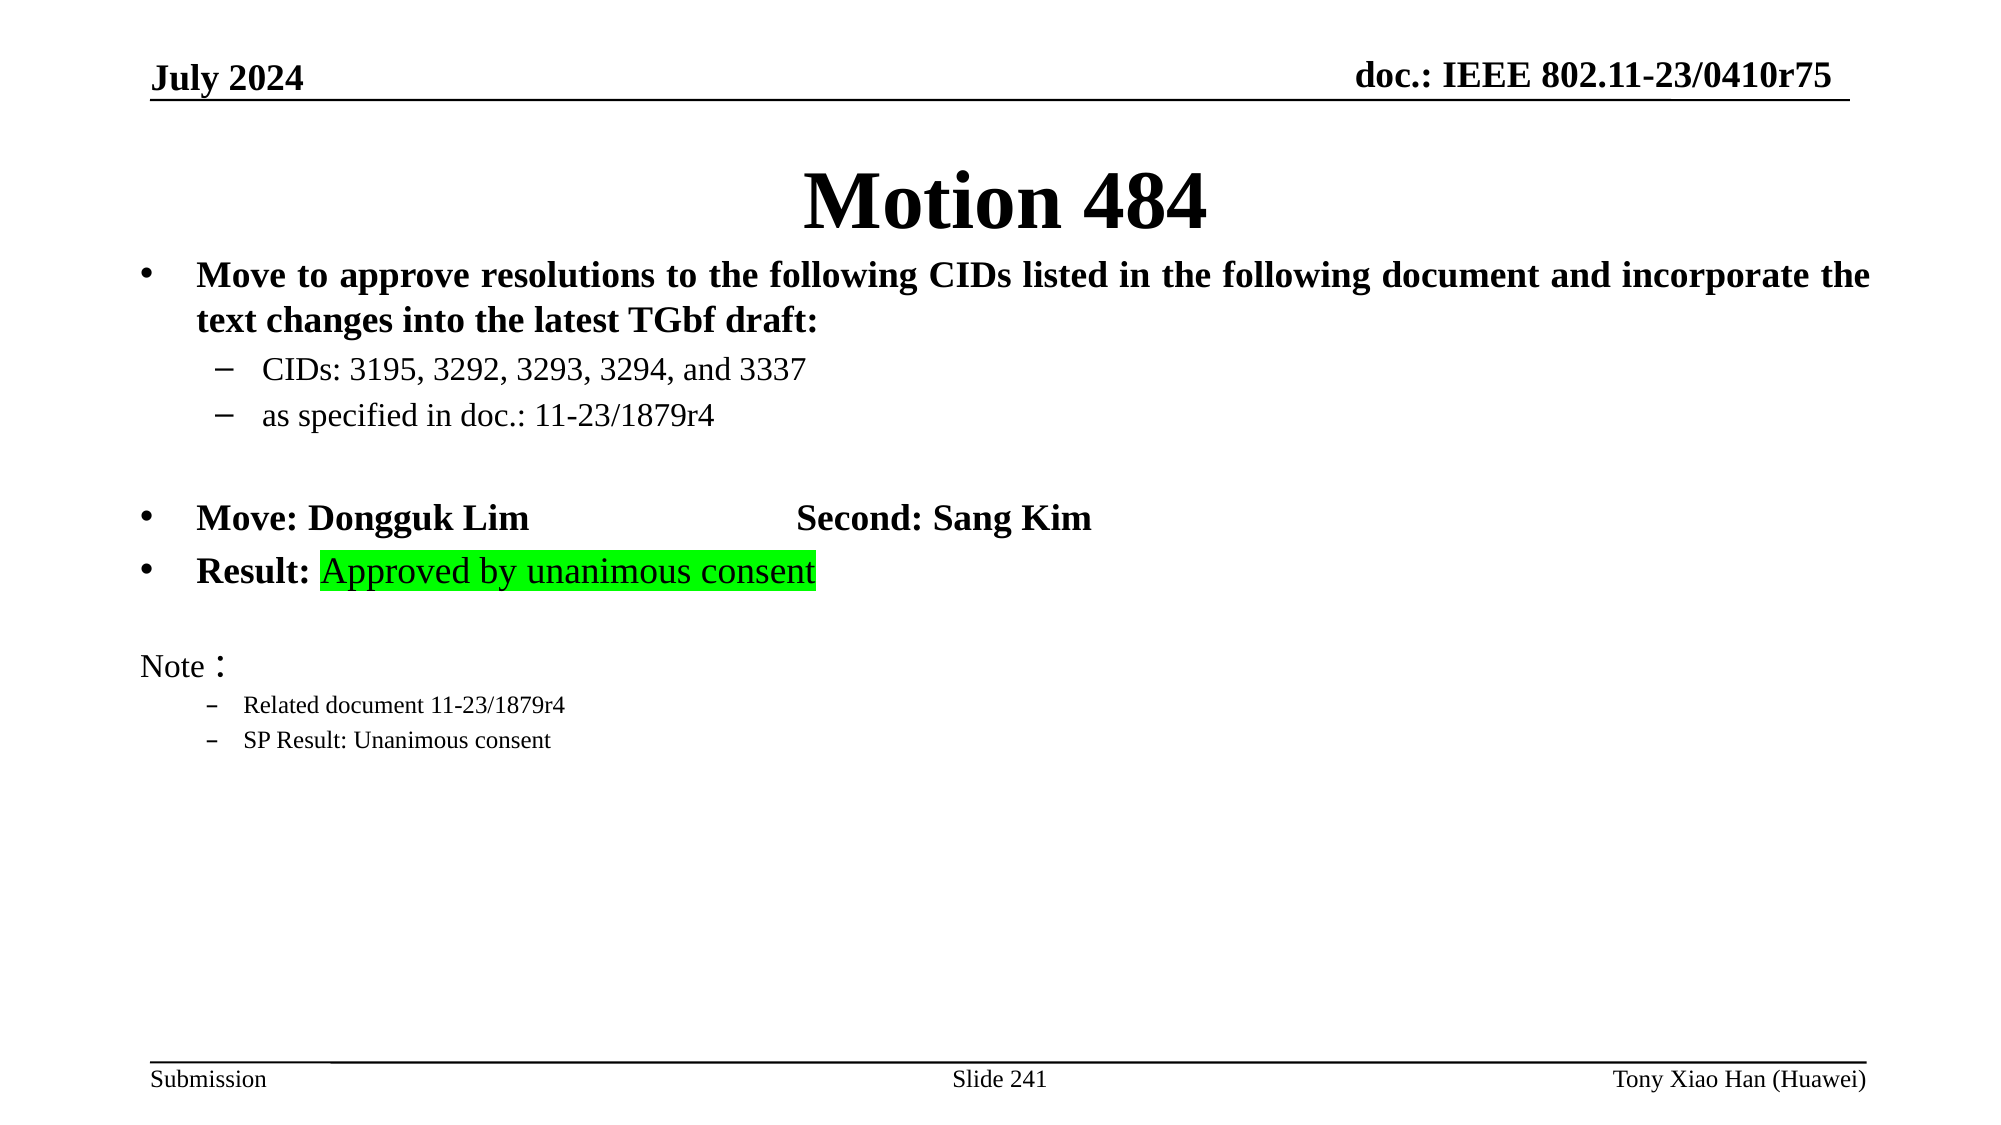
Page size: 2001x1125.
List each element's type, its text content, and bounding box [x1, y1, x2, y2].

text_box Move to approve resolutions to the following CIDs listed in the following document and incorporate the text changes into the latest TGbf draft: CIDs: 3195, 3292, 3293, 3294, and 3337 as specified in doc.: 11-23/1879r4 Move: Dongguk Lim Second: Sang Kim Result: Approved by unanimous consent Note： Related document 11-23/1879r4 SP Result: Unanimous consent [125, 212, 1888, 988]
text_box Motion 484 [368, 137, 1644, 212]
